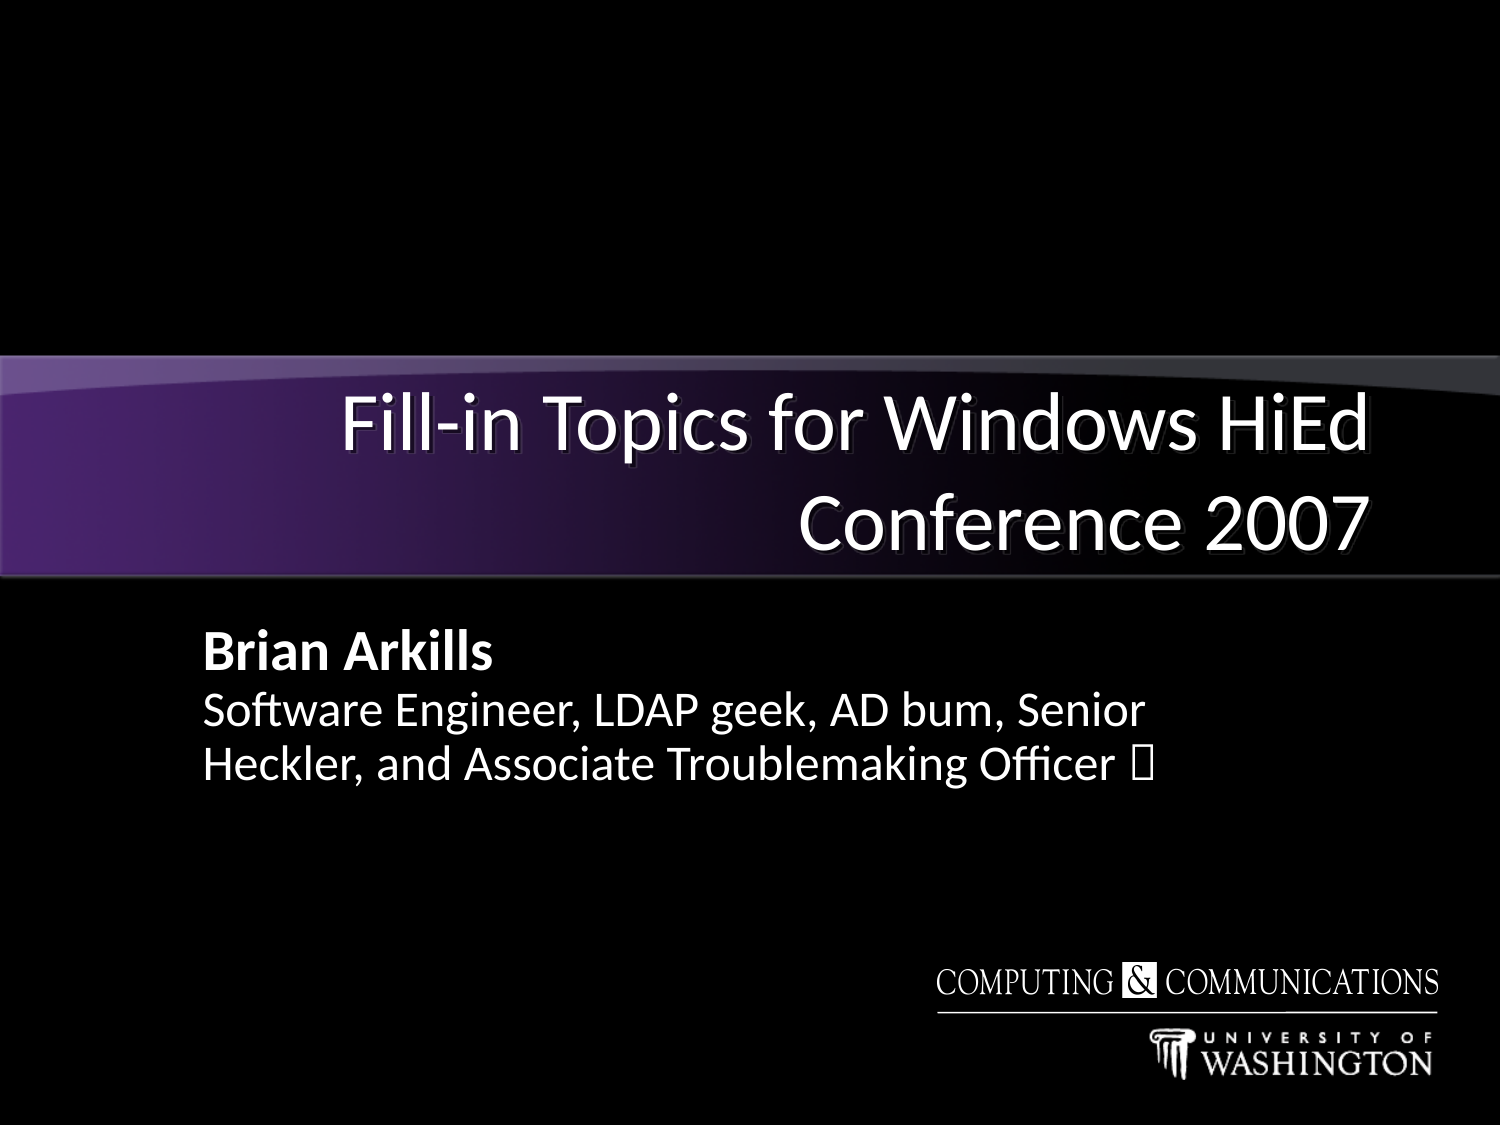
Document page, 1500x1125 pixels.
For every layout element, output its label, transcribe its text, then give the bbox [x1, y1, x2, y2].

subtitle Brian Arkills Software Engineer, LDAP geek, AD bum, Senior Heckler, and Associate Troublemaking Officer  [187, 612, 1313, 838]
picture [1112, 999, 1480, 1107]
title Fill-in Topics for Windows HiEd Conference 2007 [49, 396, 1388, 538]
picture [0, 319, 1500, 613]
picture [937, 962, 1438, 998]
